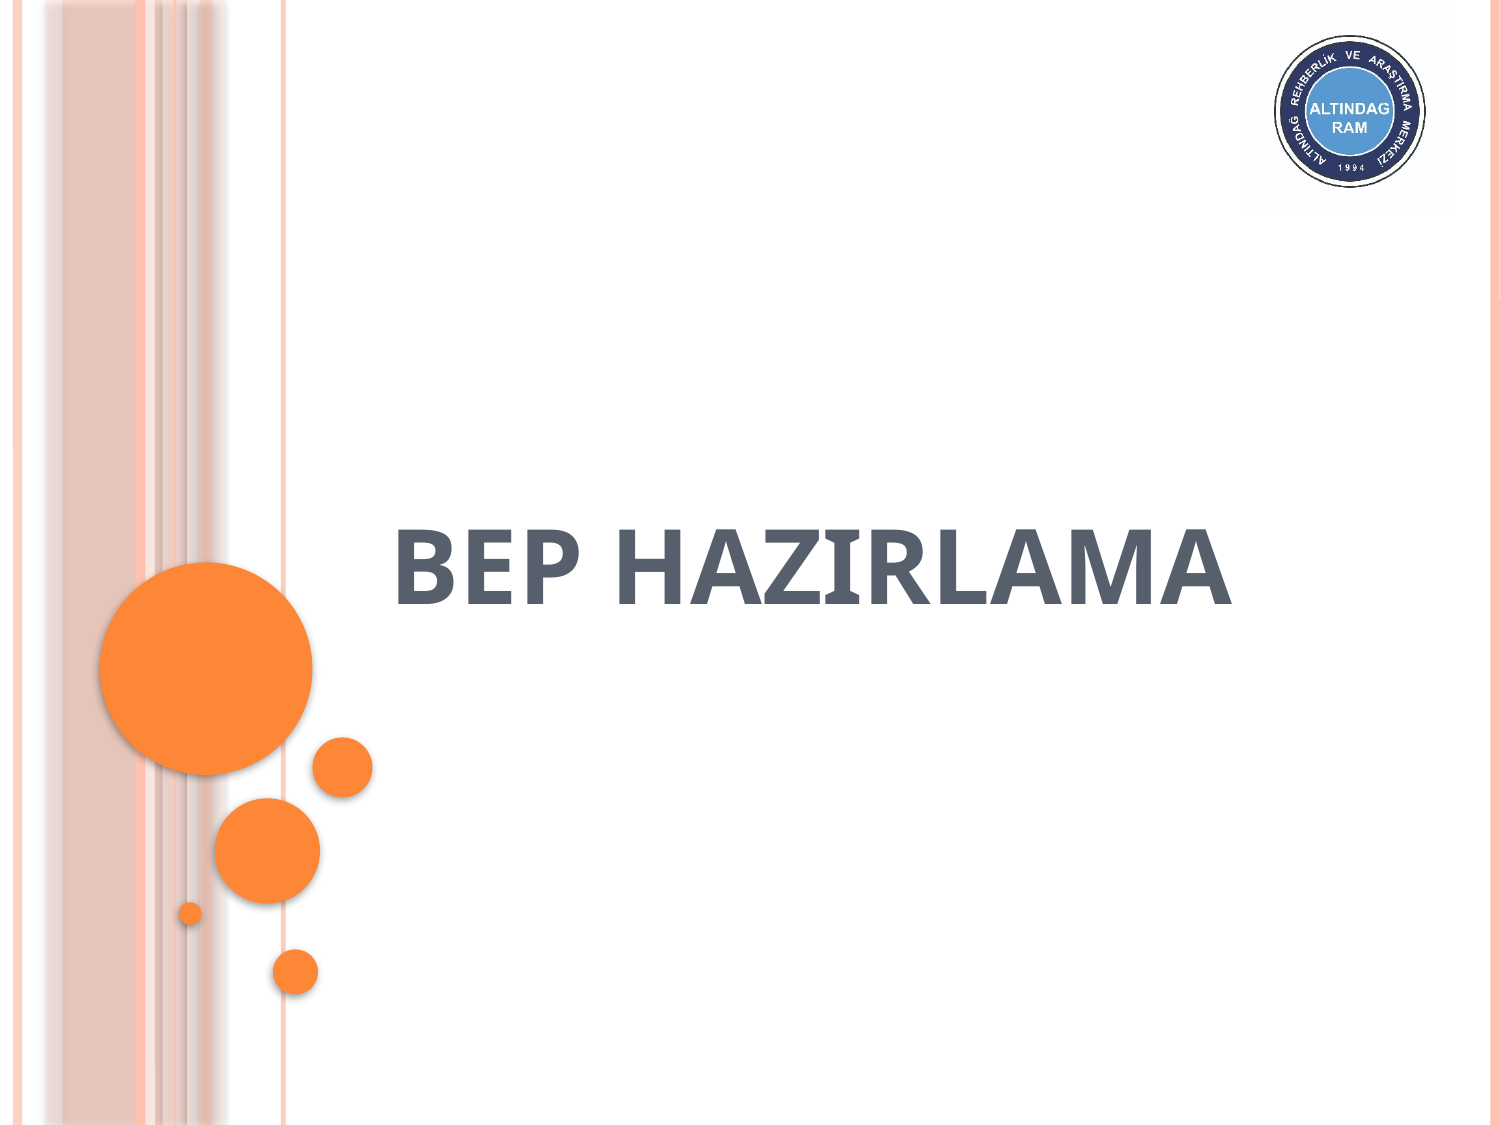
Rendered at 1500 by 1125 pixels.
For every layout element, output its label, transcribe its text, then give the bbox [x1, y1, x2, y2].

picture [1245, 6, 1454, 215]
title BEP HAZIRLAMA [375, 410, 1388, 633]
